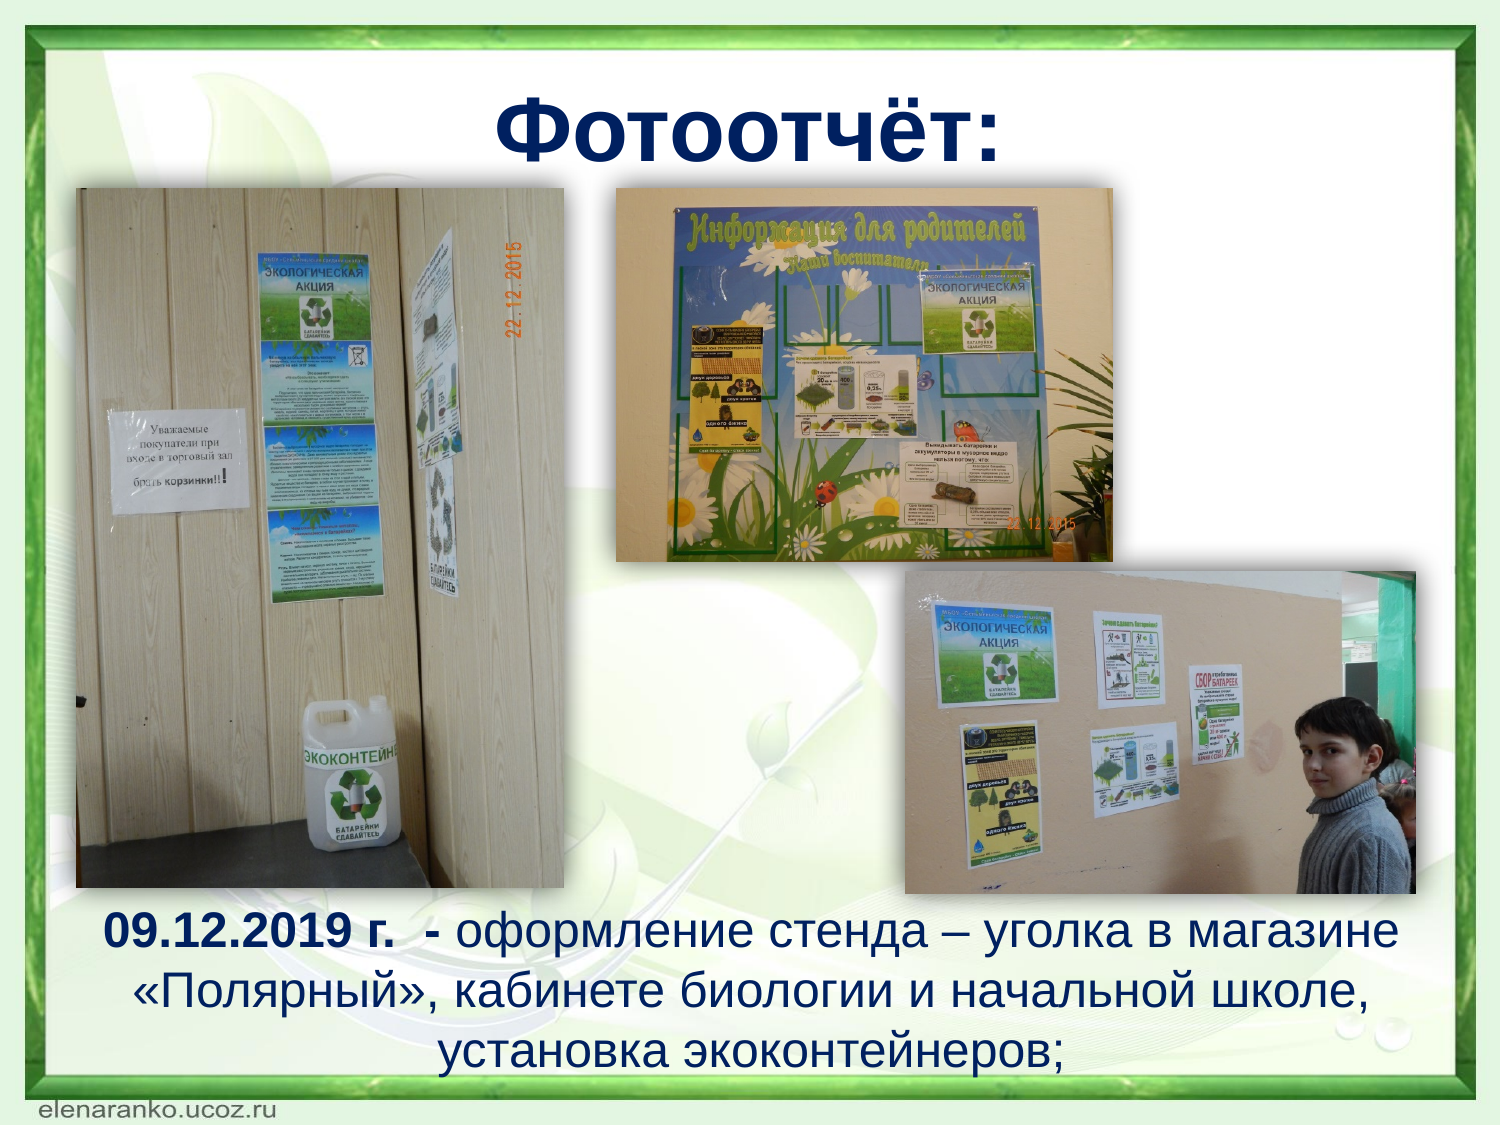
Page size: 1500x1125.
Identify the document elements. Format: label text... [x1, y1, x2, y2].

title Фотоотчёт: [74, 30, 1425, 219]
picture [0, 0, 1500, 1125]
text_box 09.12.2019 г. - оформление стенда – уголка в магазине «Полярный», кабинете биологии и начальной школе, установка экоконтейнеров; [76, 893, 1427, 1081]
